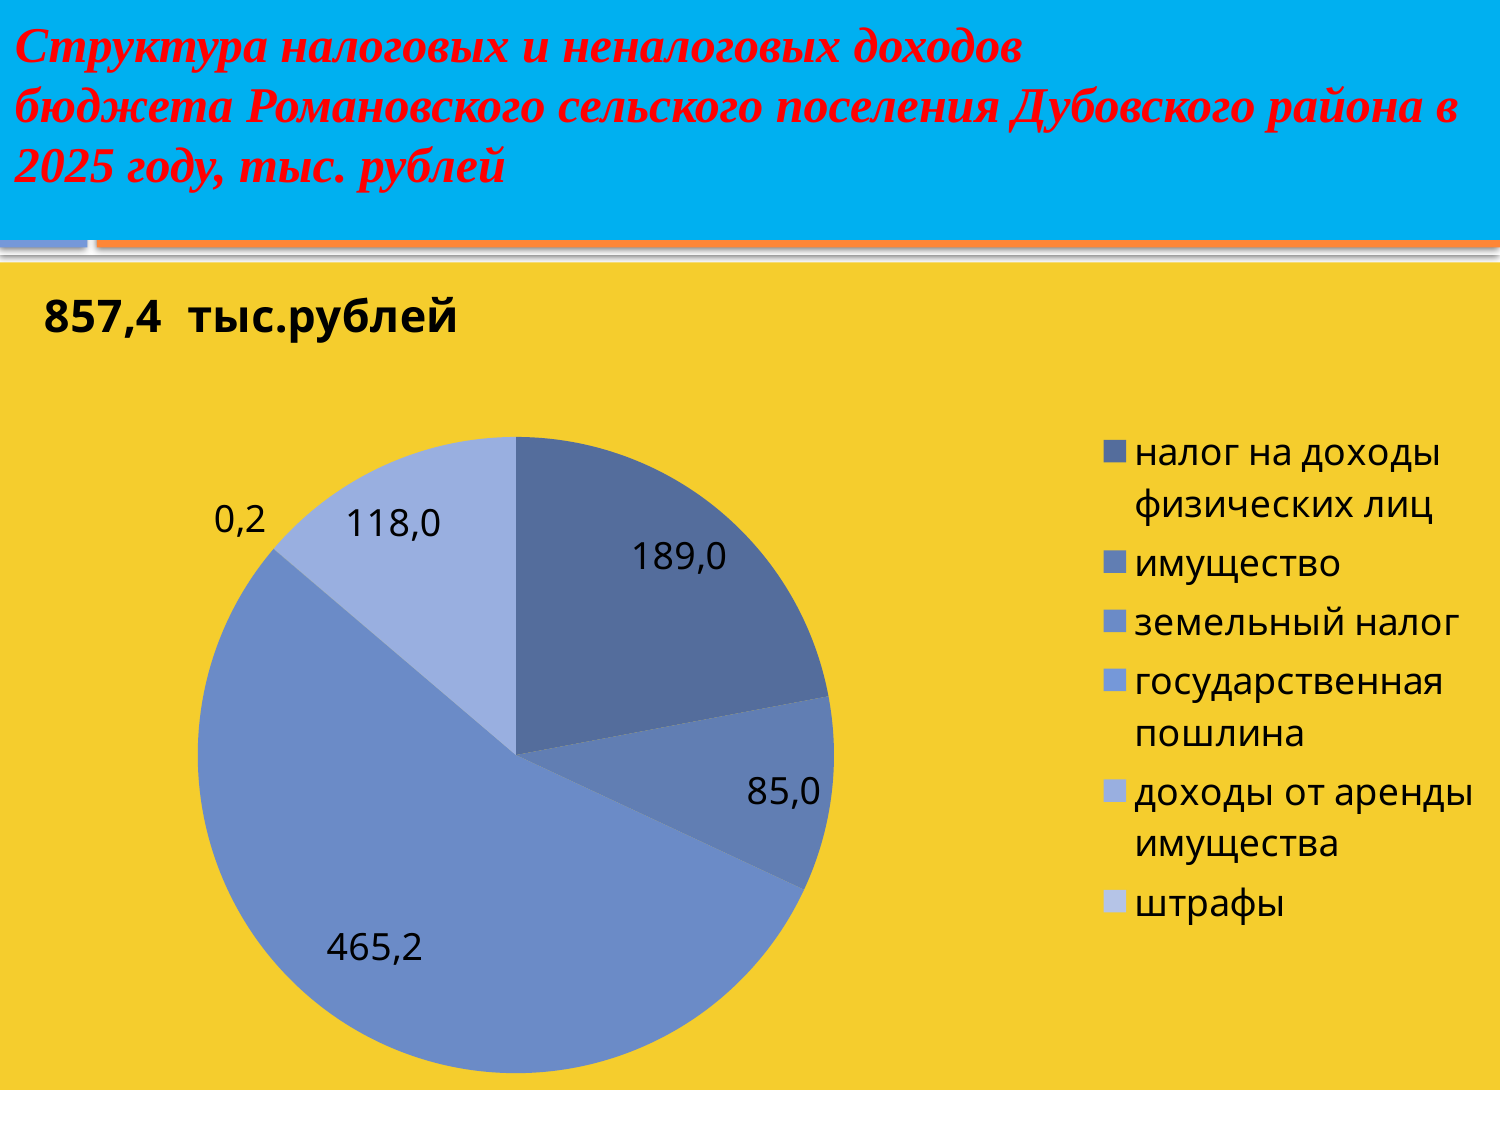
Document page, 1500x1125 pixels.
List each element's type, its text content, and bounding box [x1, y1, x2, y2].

chart [0, 262, 1500, 1091]
title Структура налоговых и неналоговых доходов бюджета Романовского сельского поселения Дубовского района в 2025 году, тыс. рублей [0, 0, 1500, 240]
